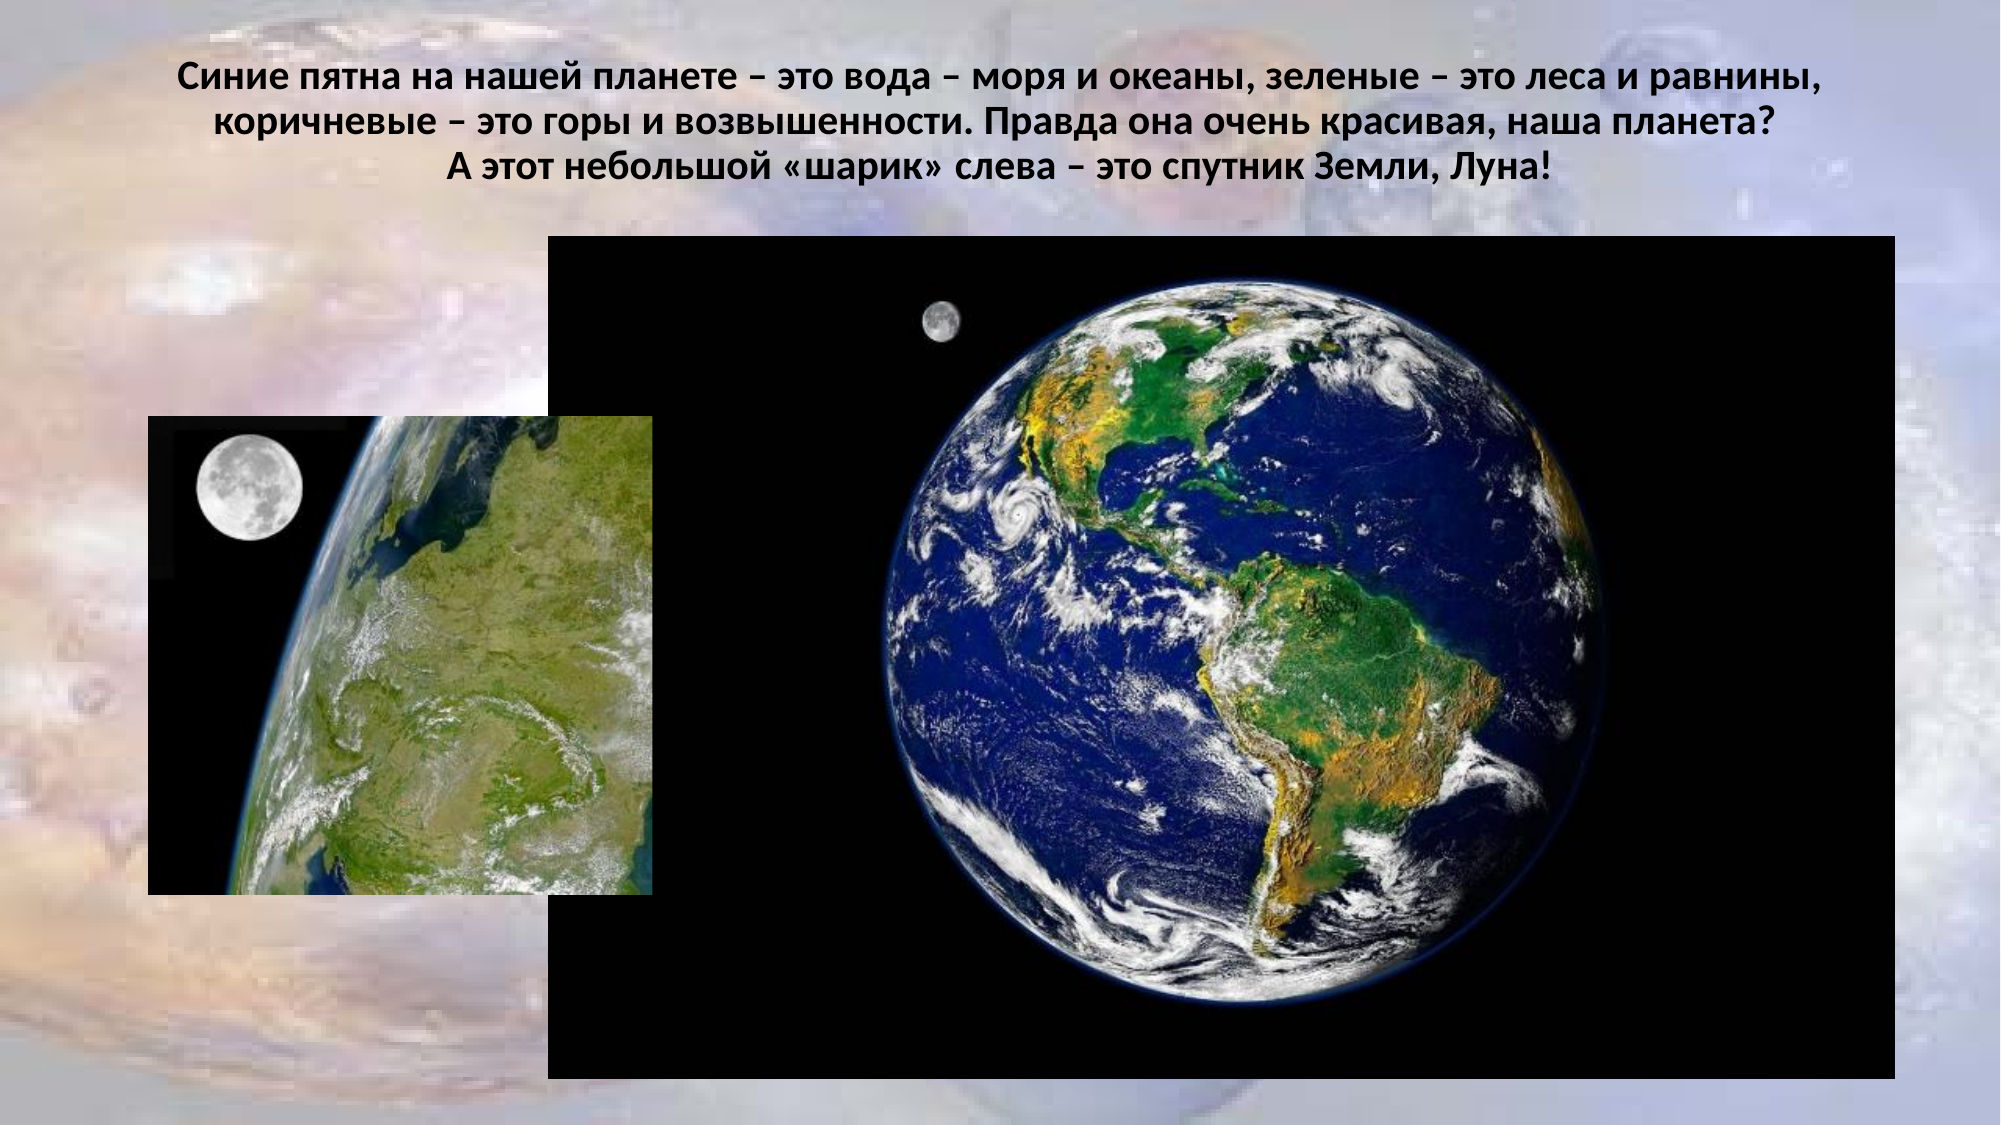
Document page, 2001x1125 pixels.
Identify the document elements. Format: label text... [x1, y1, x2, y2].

title Синие пятна на нашей планете – это вода – моря и океаны, зеленые – это леса и равнины, коричневые – это горы и возвышенности. Правда она очень красивая, наша планета? А этот небольшой «шарик» слева – это спутник Земли, Луна! [132, 30, 1868, 212]
picture [0, 0, 2001, 1125]
